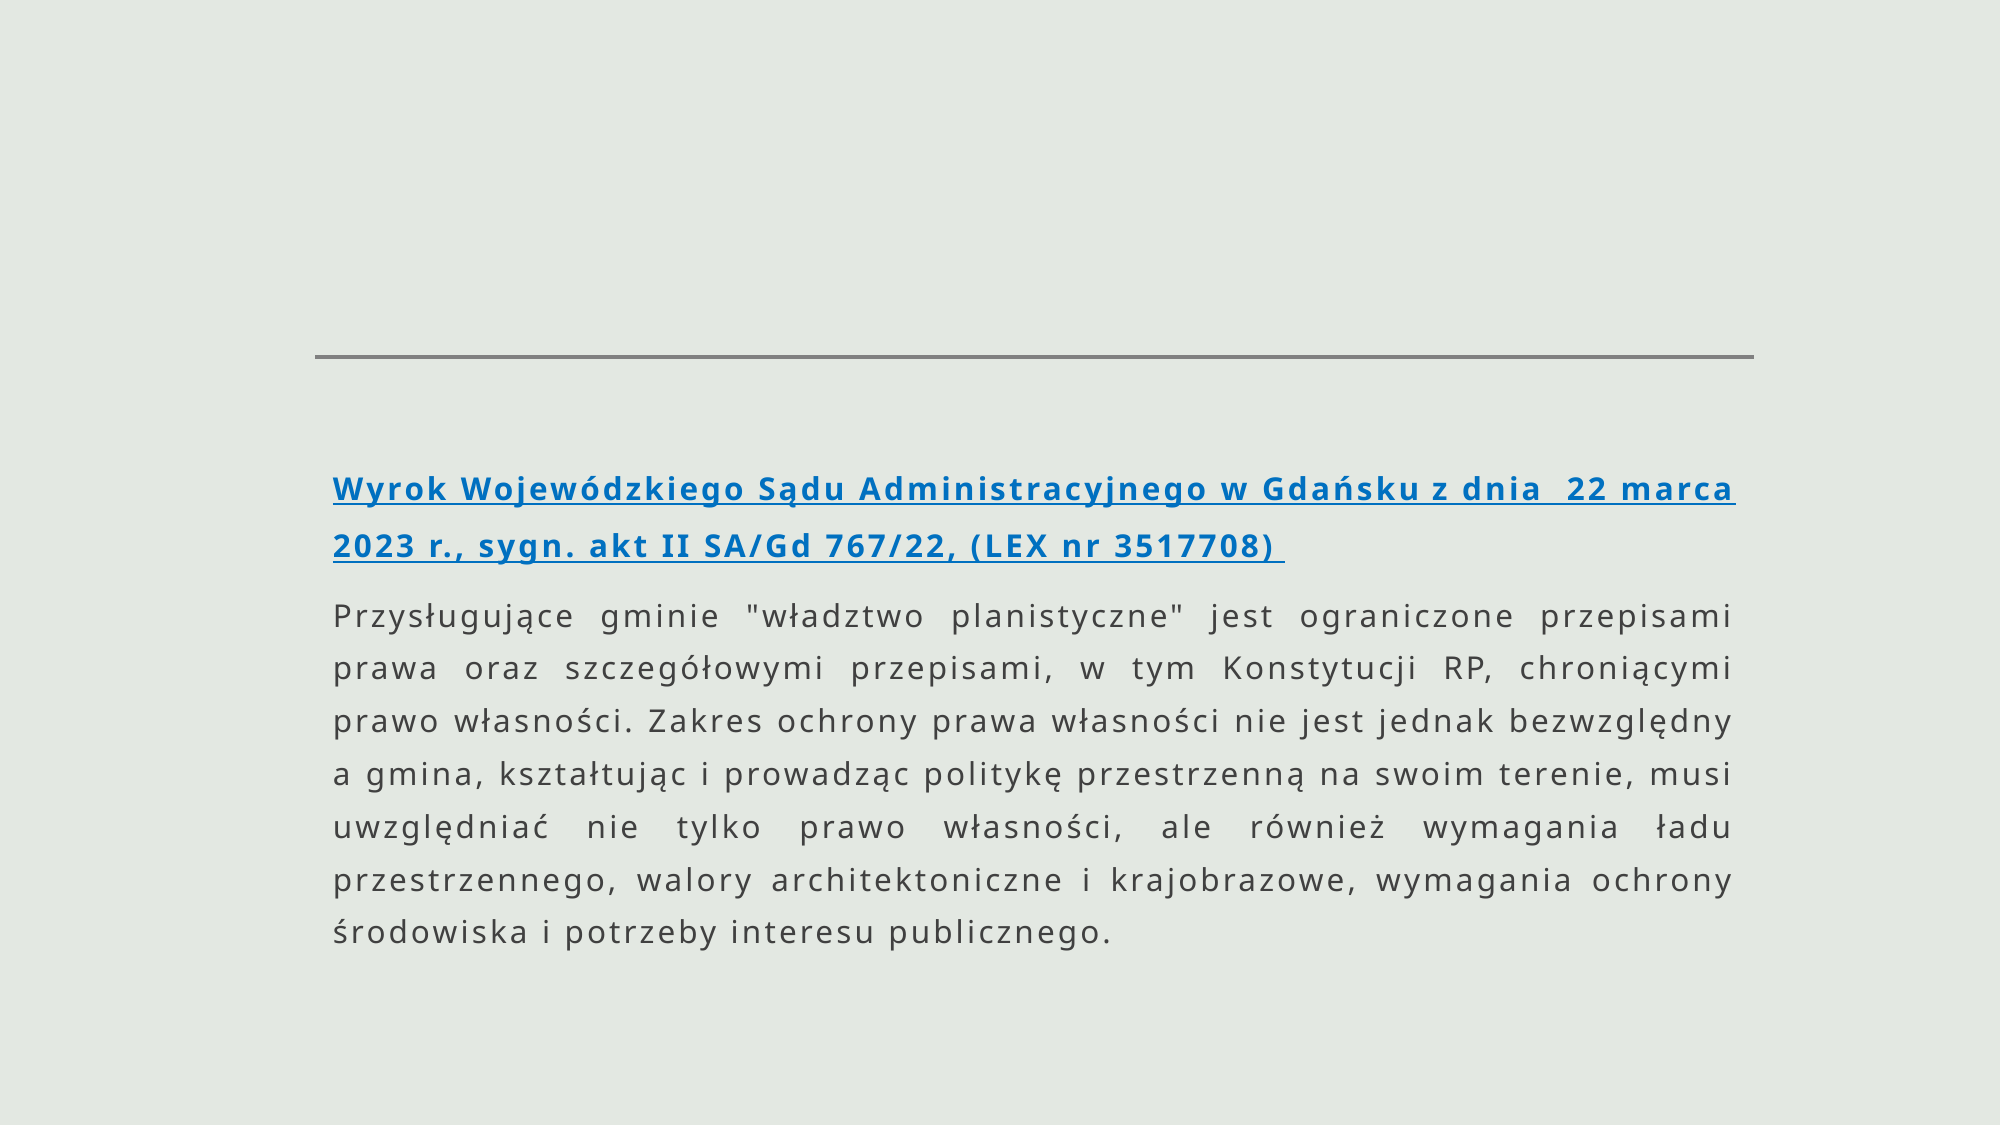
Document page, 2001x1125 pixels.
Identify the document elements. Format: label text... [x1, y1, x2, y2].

list Wyrok Wojewódzkiego Sądu Administracyjnego w Gdańsku z dnia 22 marca 2023 r., sygn. akt II SA/Gd 767/22, (LEX nr 3517708) Przysługujące gminie "władztwo planistyczne" jest ograniczone przepisami prawa oraz szczegółowymi przepisami, w tym Konstytucji RP, chroniącymi prawo własności. Zakres ochrony prawa własności nie jest jednak bezwzględny a gmina, kształtując i prowadząc politykę przestrzenną na swoim terenie, musi uwzględniać nie tylko prawo własności, ale również wymagania ładu przestrzennego, walory architektoniczne i krajobrazowe, wymagania ochrony środowiska i potrzeby interesu publicznego. [315, 379, 1754, 979]
